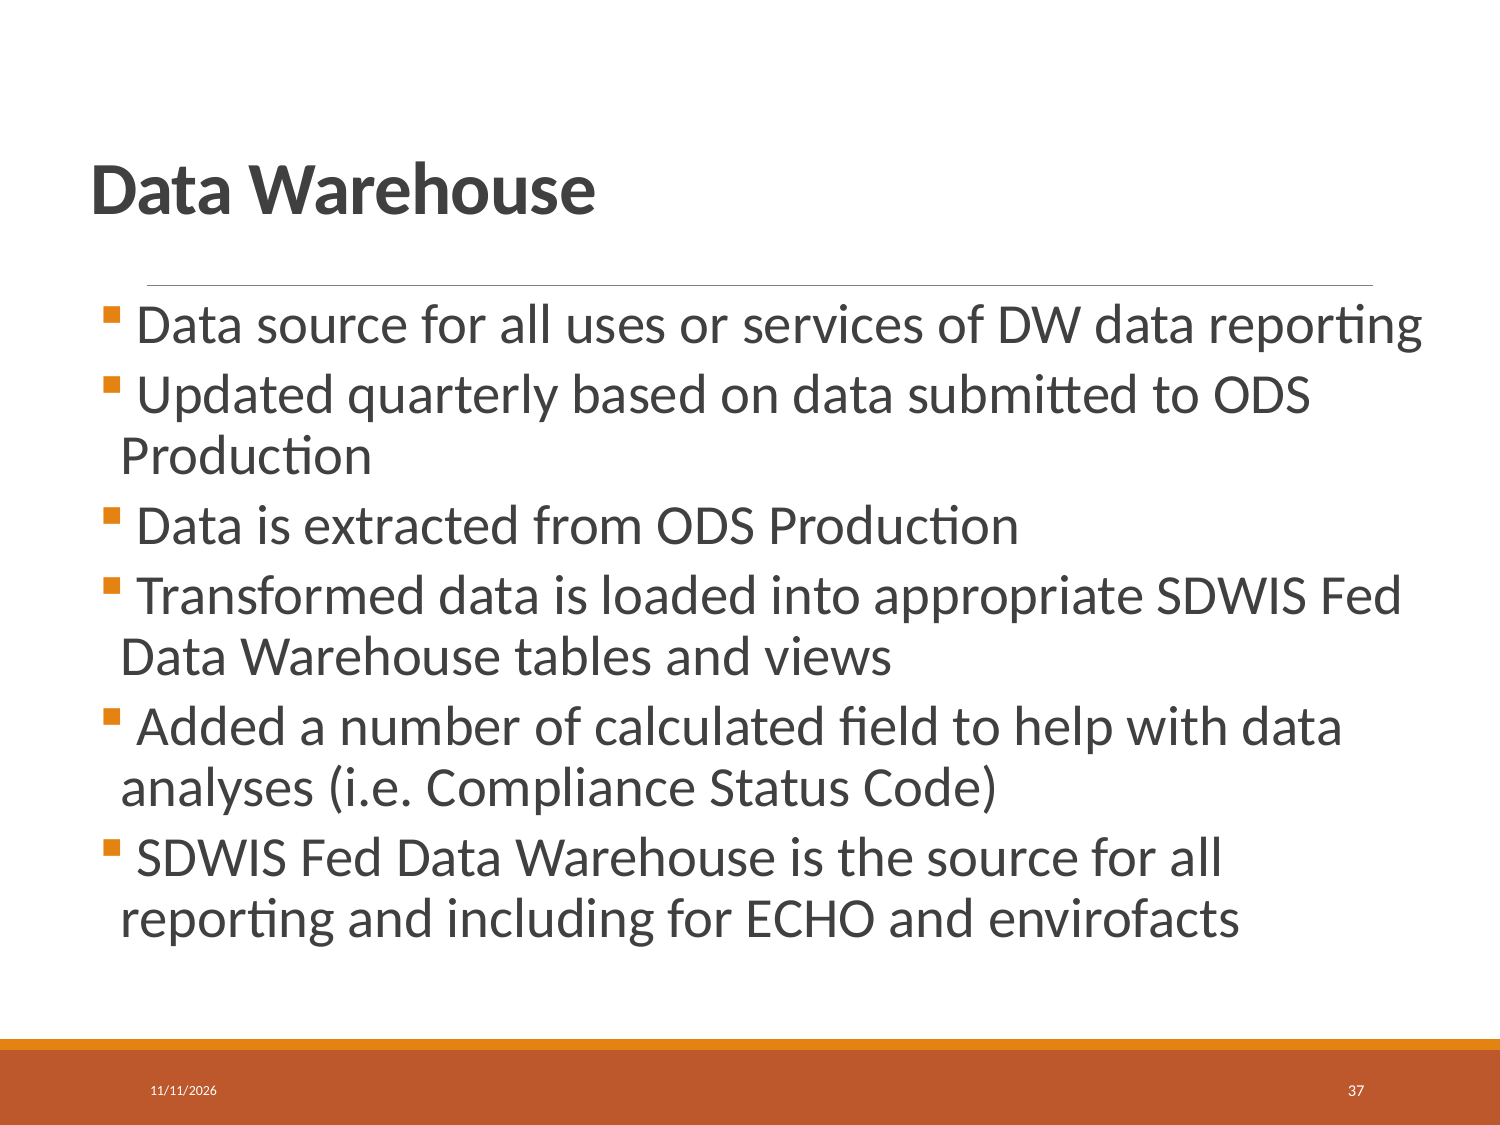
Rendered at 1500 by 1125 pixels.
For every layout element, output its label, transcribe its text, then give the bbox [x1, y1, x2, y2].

slide_number 37 [1218, 1059, 1380, 1120]
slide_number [135, 1059, 440, 1120]
title Data Warehouse [75, 87, 695, 238]
list Data source for all uses or services of DW data reporting Updated quarterly based on data submitted to ODS Production Data is extracted from ODS Production Transformed data is loaded into appropriate SDWIS Fed Data Warehouse tables and views Added a number of calculated field to help with data analyses (i.e. Compliance Status Code) SDWIS Fed Data Warehouse is the source for all reporting and including for ECHO and envirofacts [75, 287, 1425, 1000]
